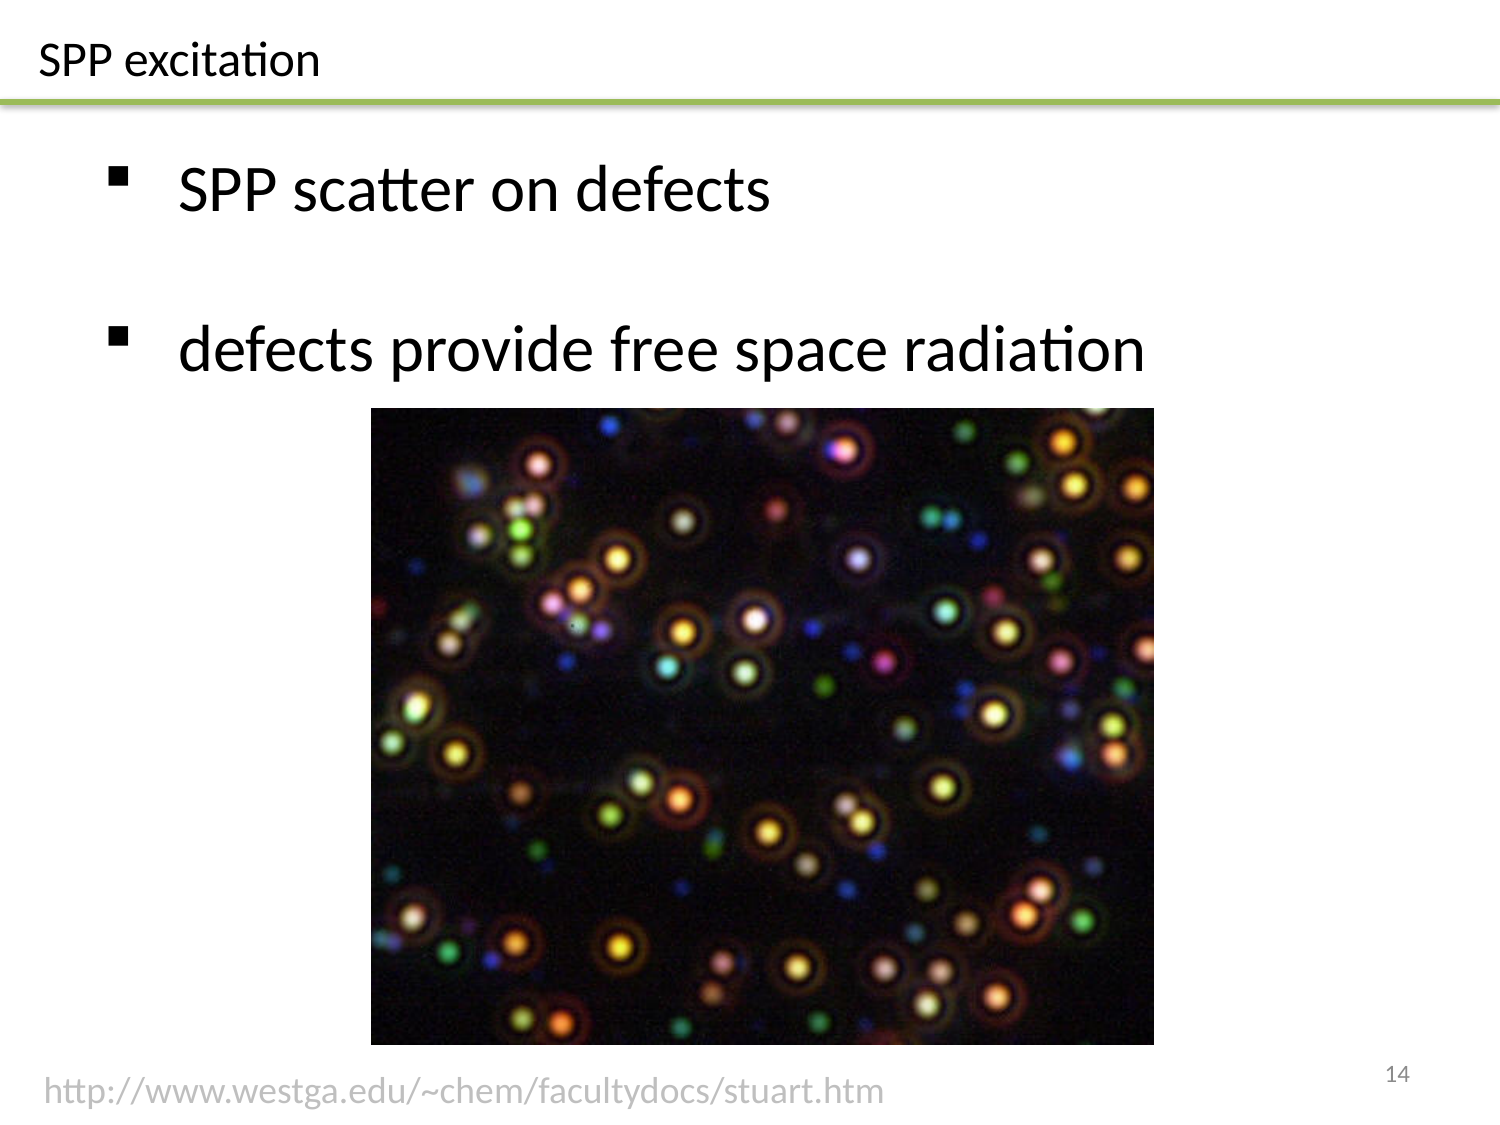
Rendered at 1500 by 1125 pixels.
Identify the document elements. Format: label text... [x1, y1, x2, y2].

text_box SPP excitation [23, 19, 1270, 94]
slide_number 14 [1074, 1042, 1425, 1103]
picture [371, 408, 1154, 1046]
text_box SPP scatter on defects defects provide free space radiation [88, 137, 1400, 392]
text_box http://www.westga.edu/~chem/facultydocs/stuart.htm [28, 1058, 901, 1119]
